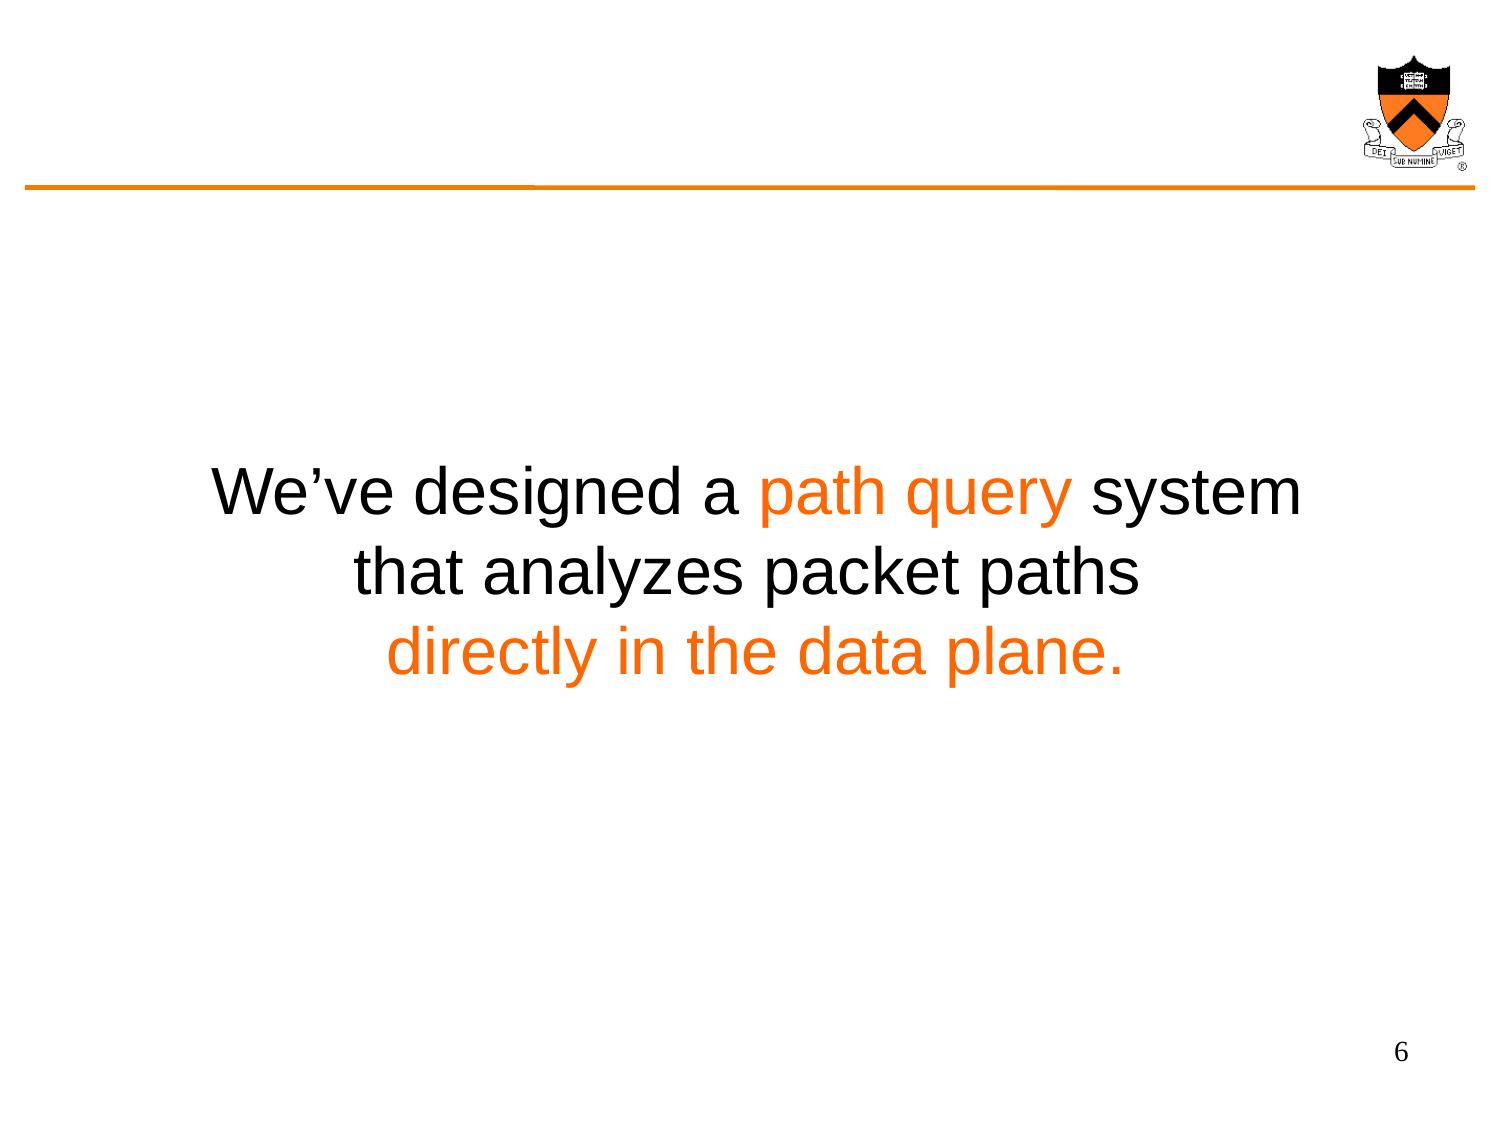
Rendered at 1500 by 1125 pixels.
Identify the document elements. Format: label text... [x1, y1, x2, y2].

slide_number 6 [1074, 1024, 1424, 1102]
picture [1361, 52, 1467, 171]
list We’ve designed a path query system that analyzes packet paths directly in the data plane. [14, 200, 1500, 1099]
